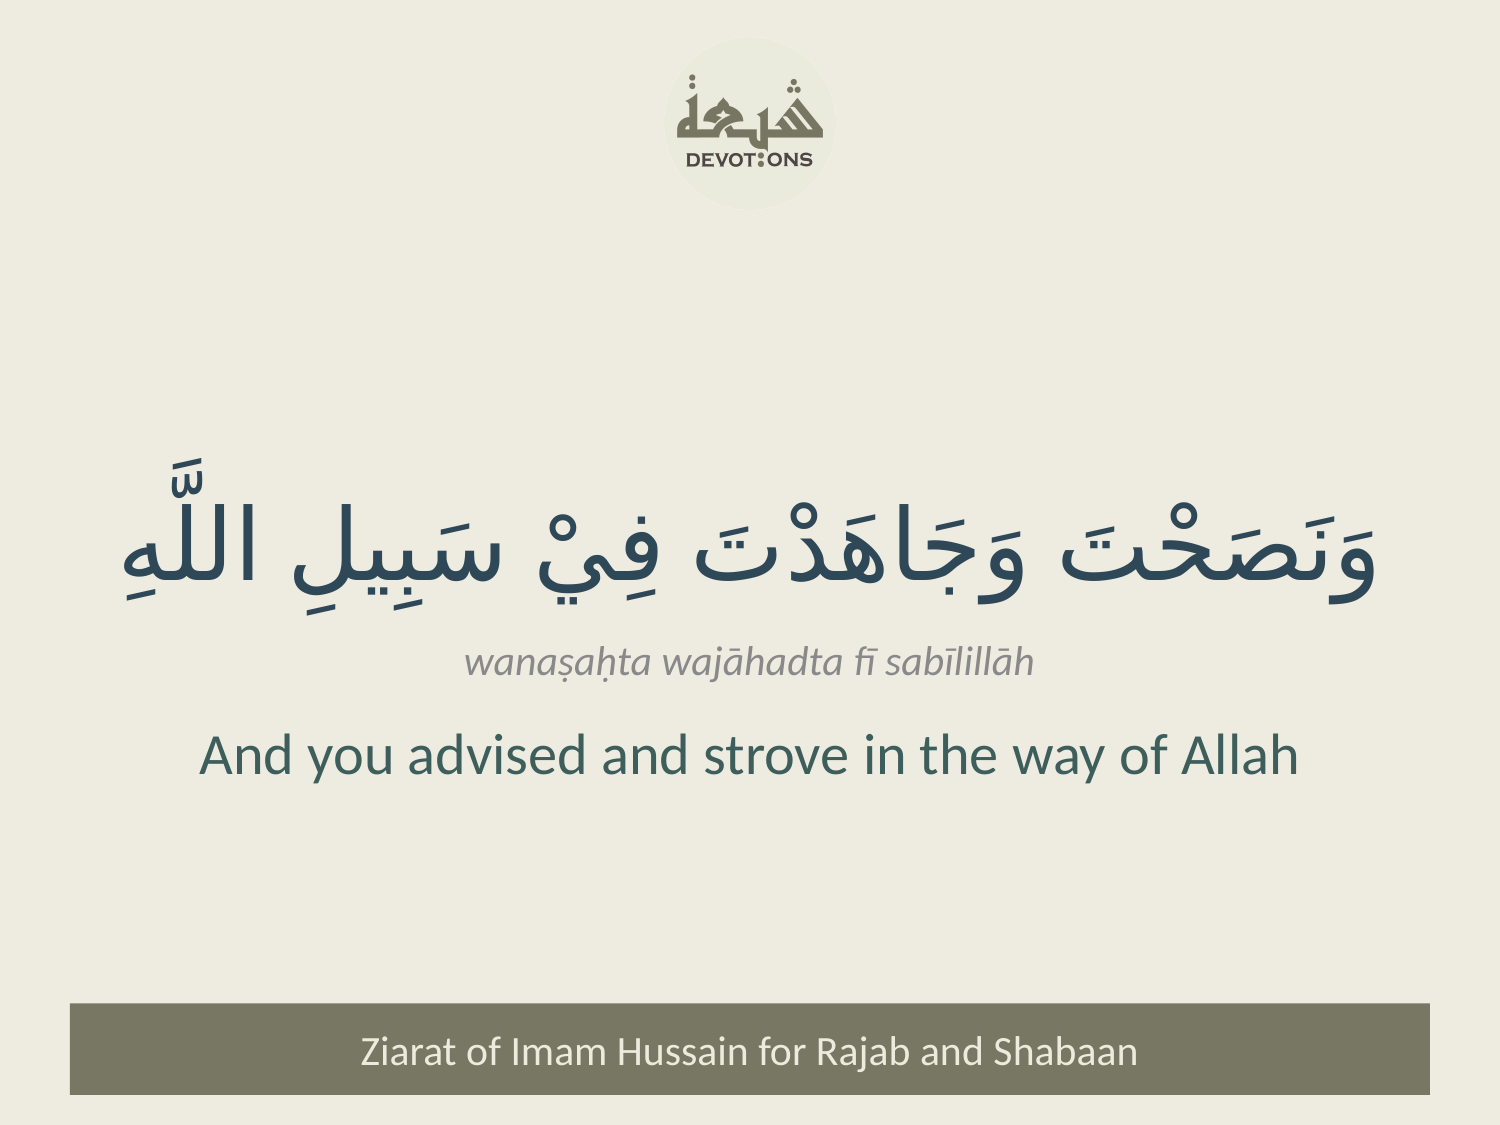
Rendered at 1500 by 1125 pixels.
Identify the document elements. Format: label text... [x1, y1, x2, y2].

list Ziarat of Imam Hussain for Rajab and Shabaan [69, 1003, 1430, 1095]
picture [656, 29, 844, 203]
list وَنَصَحْتَ وَجَاهَدْتَ فِيْ سَبِيلِ اللَّهِ wanaṣaḥta wajāhadta fī sabīlillāh And you advised and strove in the way of Allah [69, 203, 1430, 1003]
